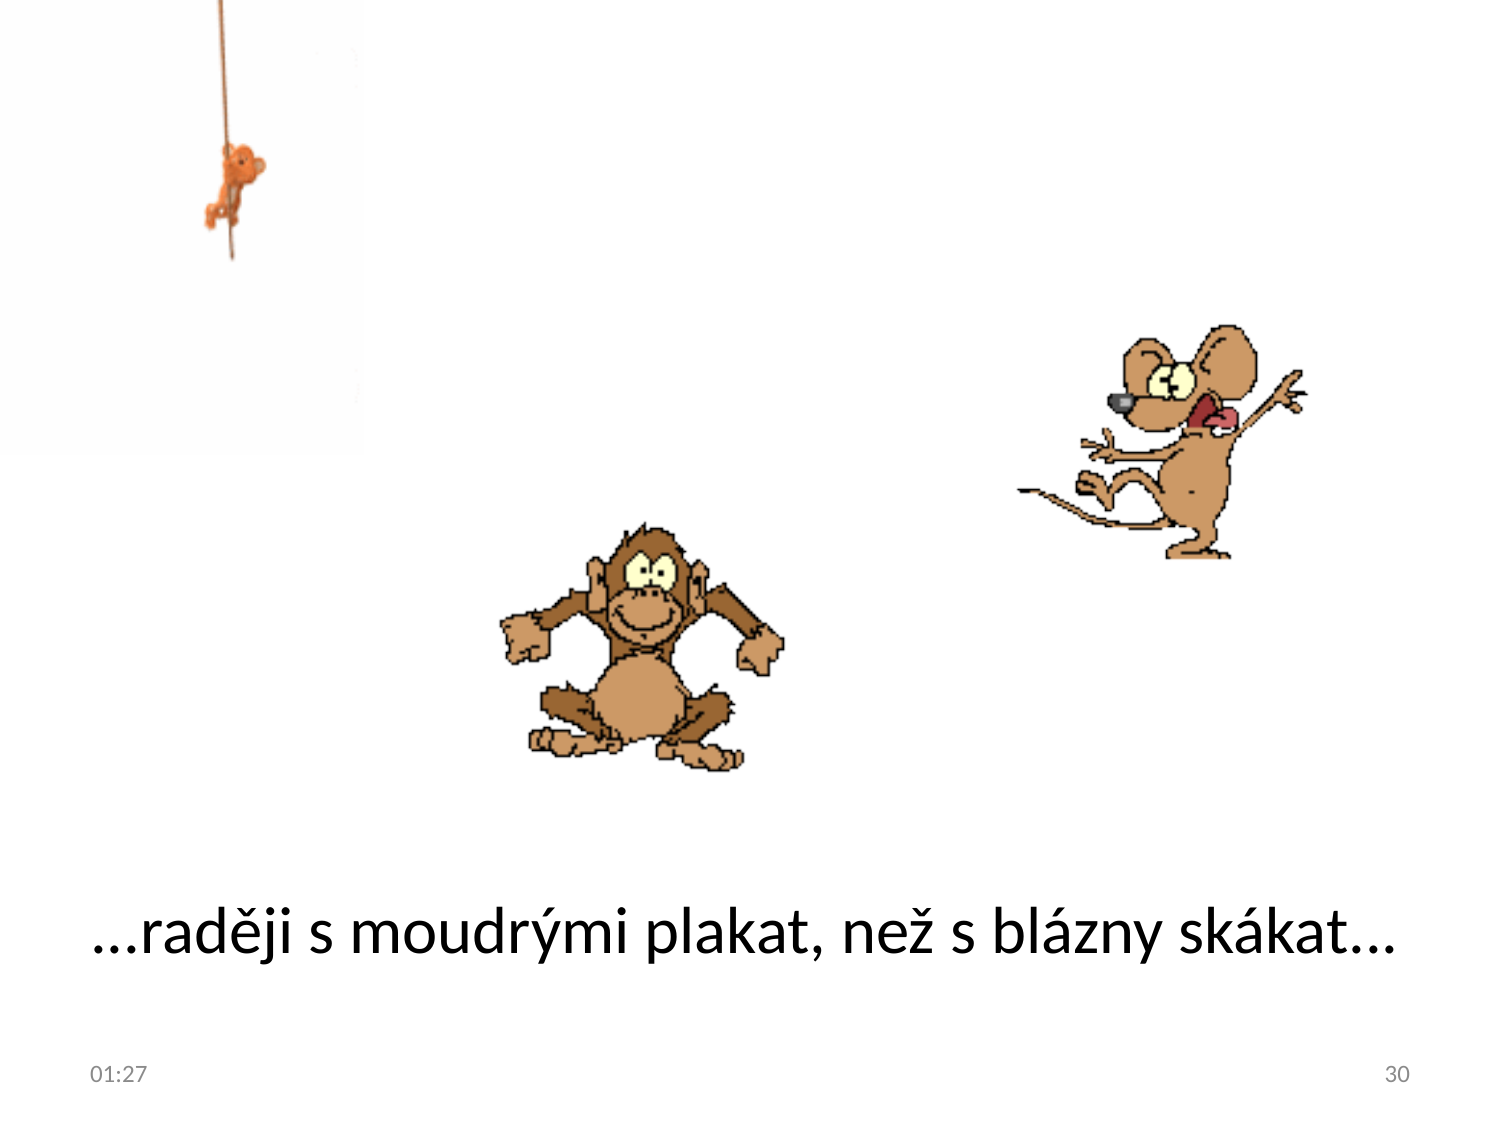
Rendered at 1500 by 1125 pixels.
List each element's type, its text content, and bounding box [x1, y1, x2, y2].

picture [1007, 245, 1325, 563]
picture [0, 0, 364, 455]
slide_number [75, 1042, 425, 1103]
slide_number 30 [1074, 1042, 1425, 1103]
picture [456, 257, 832, 777]
list ...raději s moudrými plakat, než s blázny skákat... [74, 878, 1426, 1006]
